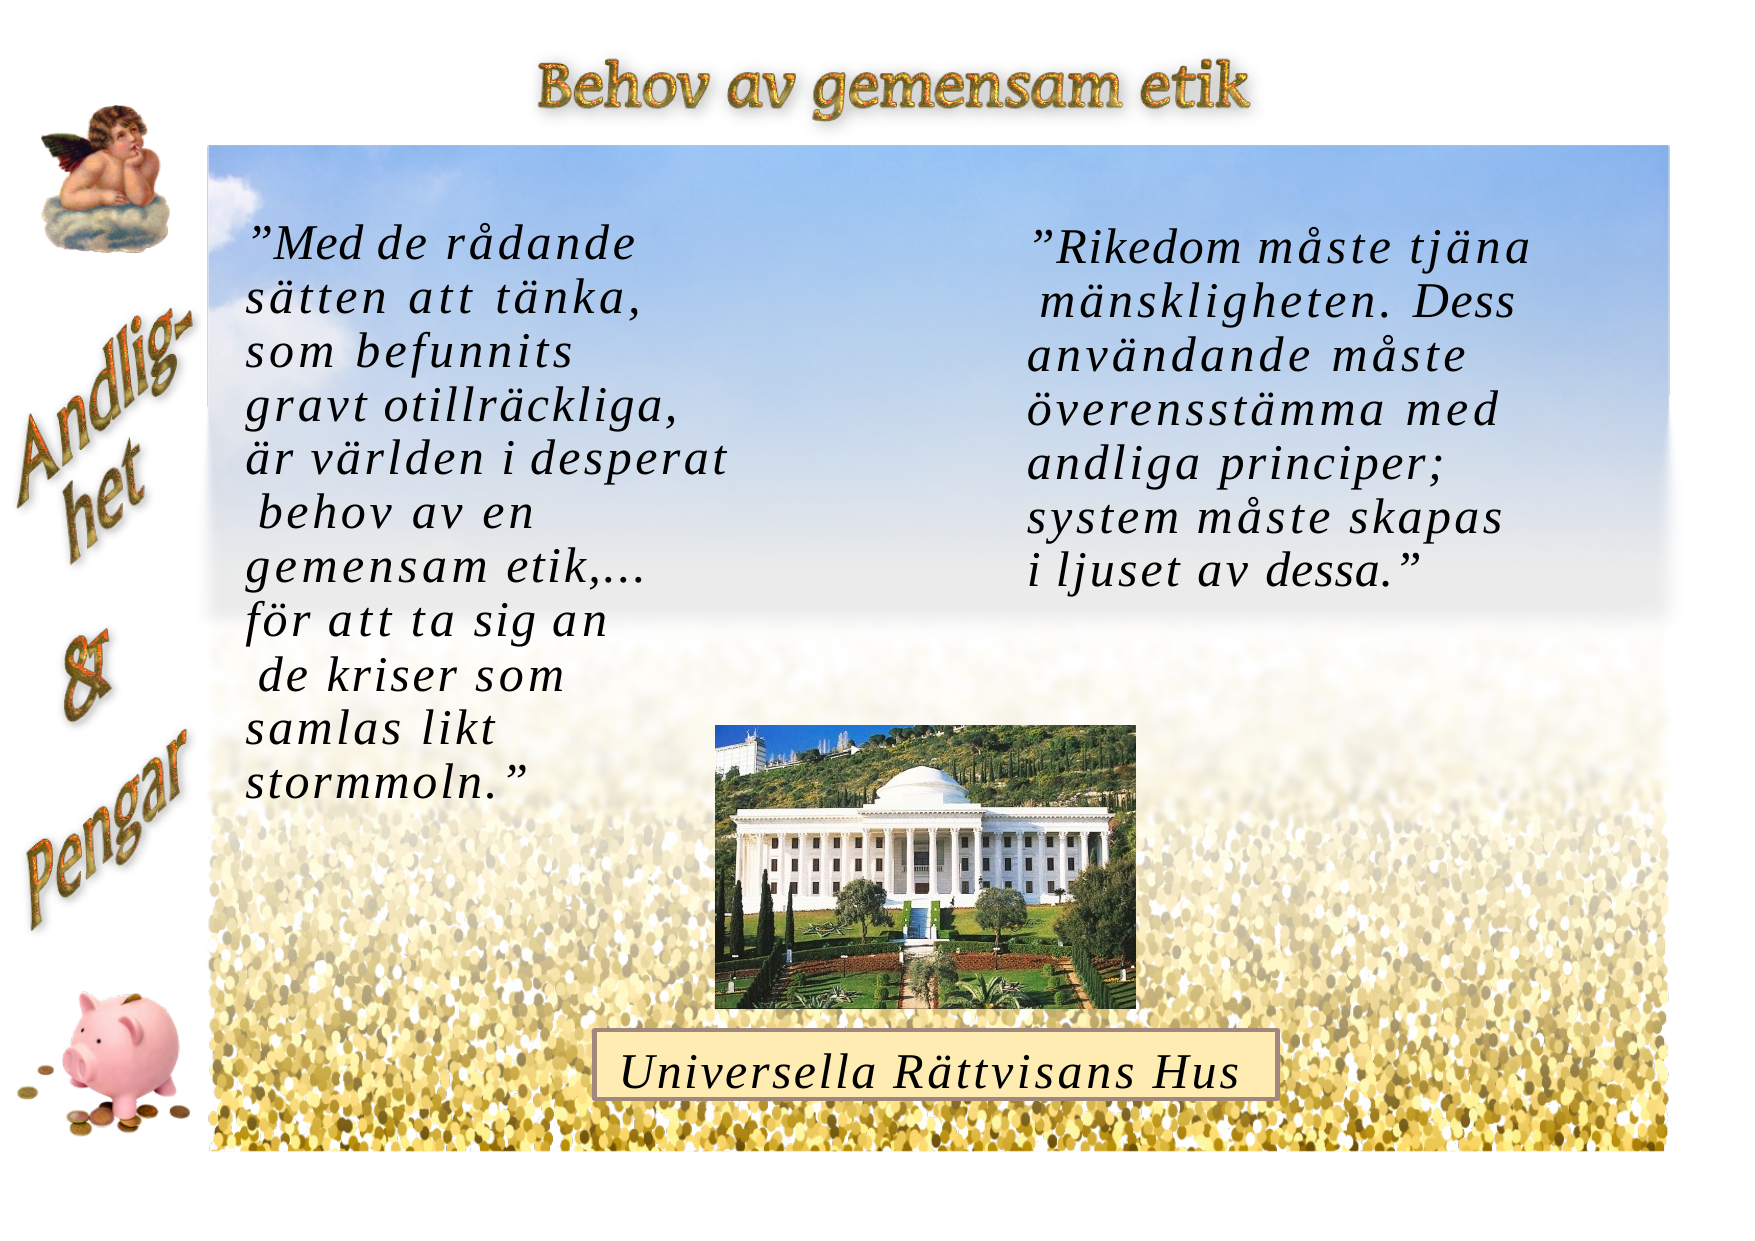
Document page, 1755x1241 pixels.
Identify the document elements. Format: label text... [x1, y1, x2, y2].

picture [9, 144, 1686, 1153]
text_box ”Rikedom måste tjäna mänskligheten. Dess användande måste överensstämma med andliga principer; system måste skapas i ljuset av dessa.” [1024, 210, 1540, 597]
picture [527, 45, 1267, 142]
text_box ”Med de rådande sätten att tänka, som befunnits gravt otillräckliga, är världen i desperat behov av en gemensam etik,... för att ta sig an de kriser som samlas likt stormmoln.” [243, 206, 734, 809]
picture [41, 105, 170, 253]
text_box Universella Rättvisans Hus [594, 1030, 1278, 1099]
